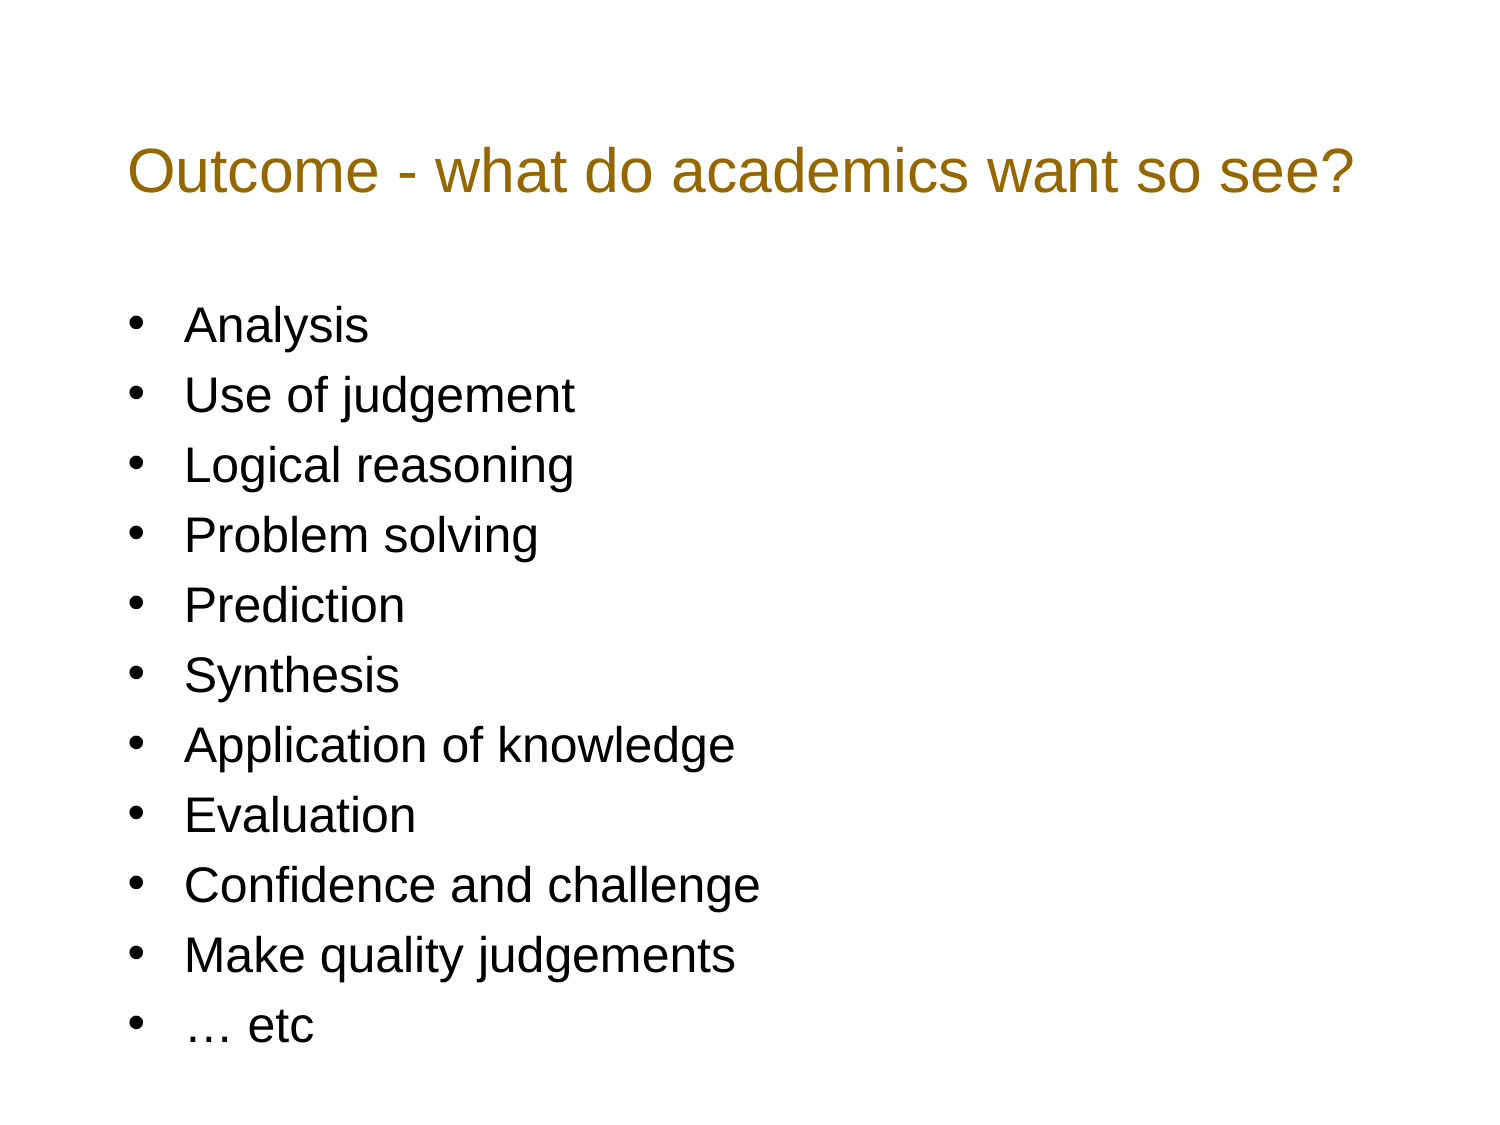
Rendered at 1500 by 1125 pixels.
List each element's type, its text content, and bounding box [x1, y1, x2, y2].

list Analysis Use of judgement Logical reasoning Problem solving Prediction Synthesis Application of knowledge Evaluation Confidence and challenge Make quality judgements … etc [112, 224, 1388, 1038]
title Outcome - what do academics want so see? [112, 62, 1388, 213]
